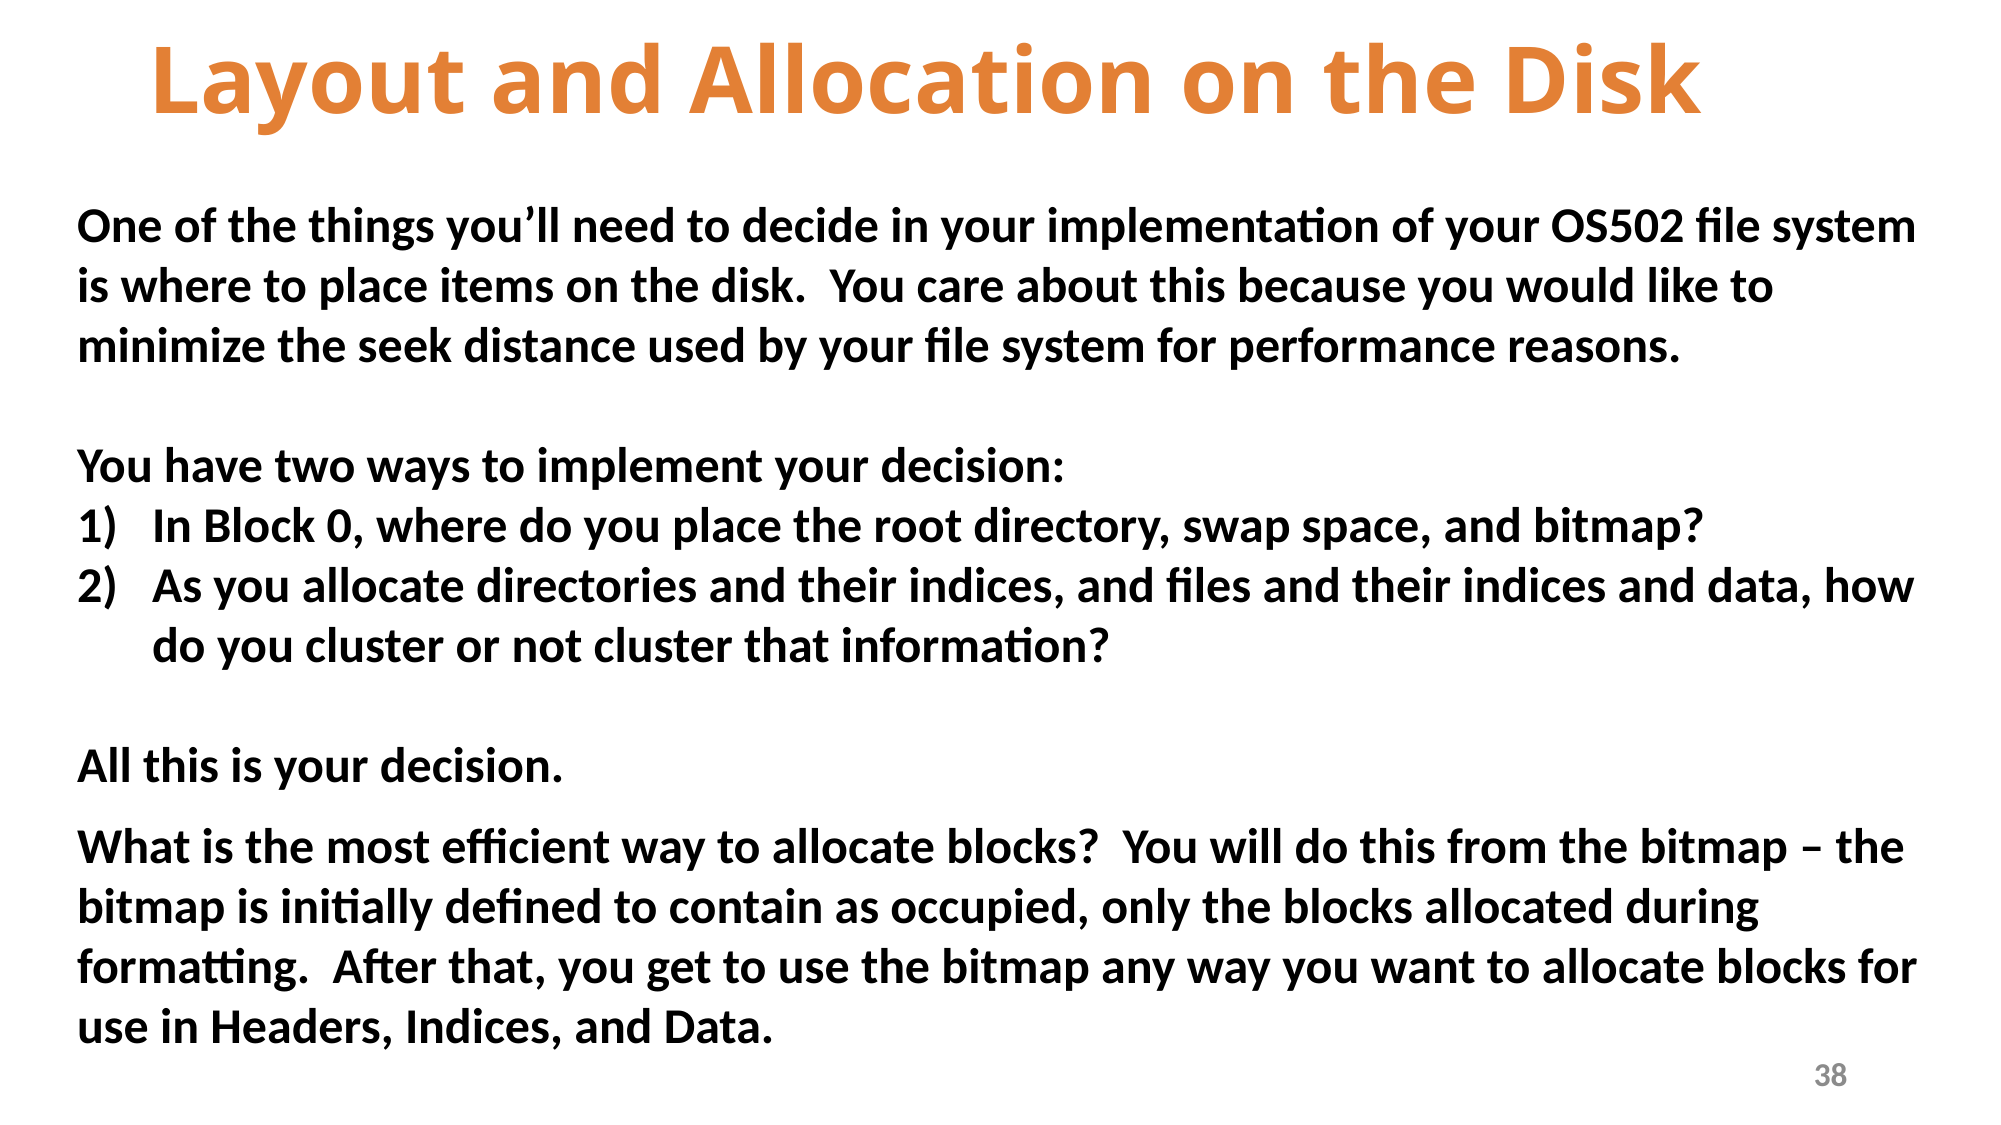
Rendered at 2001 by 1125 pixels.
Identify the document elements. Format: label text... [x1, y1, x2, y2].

slide_number 38 [1412, 1061, 1863, 1103]
text_box What is the most efficient way to allocate blocks? You will do this from the bitmap – the bitmap is initially defined to contain as occupied, only the blocks allocated during formatting. After that, you get to use the bitmap any way you want to allocate blocks for use in Headers, Indices, and Data. [62, 806, 1961, 1061]
title Layout and Allocation on the Disk [95, 3, 1756, 142]
text_box One of the things you’ll need to decide in your implementation of your OS502 file system is where to place items on the disk. You care about this because you would like to minimize the seek distance used by your file system for performance reasons. You have two ways to implement your decision: In Block 0, where do you place the root directory, swap space, and bitmap? As you allocate directories and their indices, and files and their indices and data, how do you cluster or not cluster that information? All this is your decision. [62, 185, 1961, 800]
